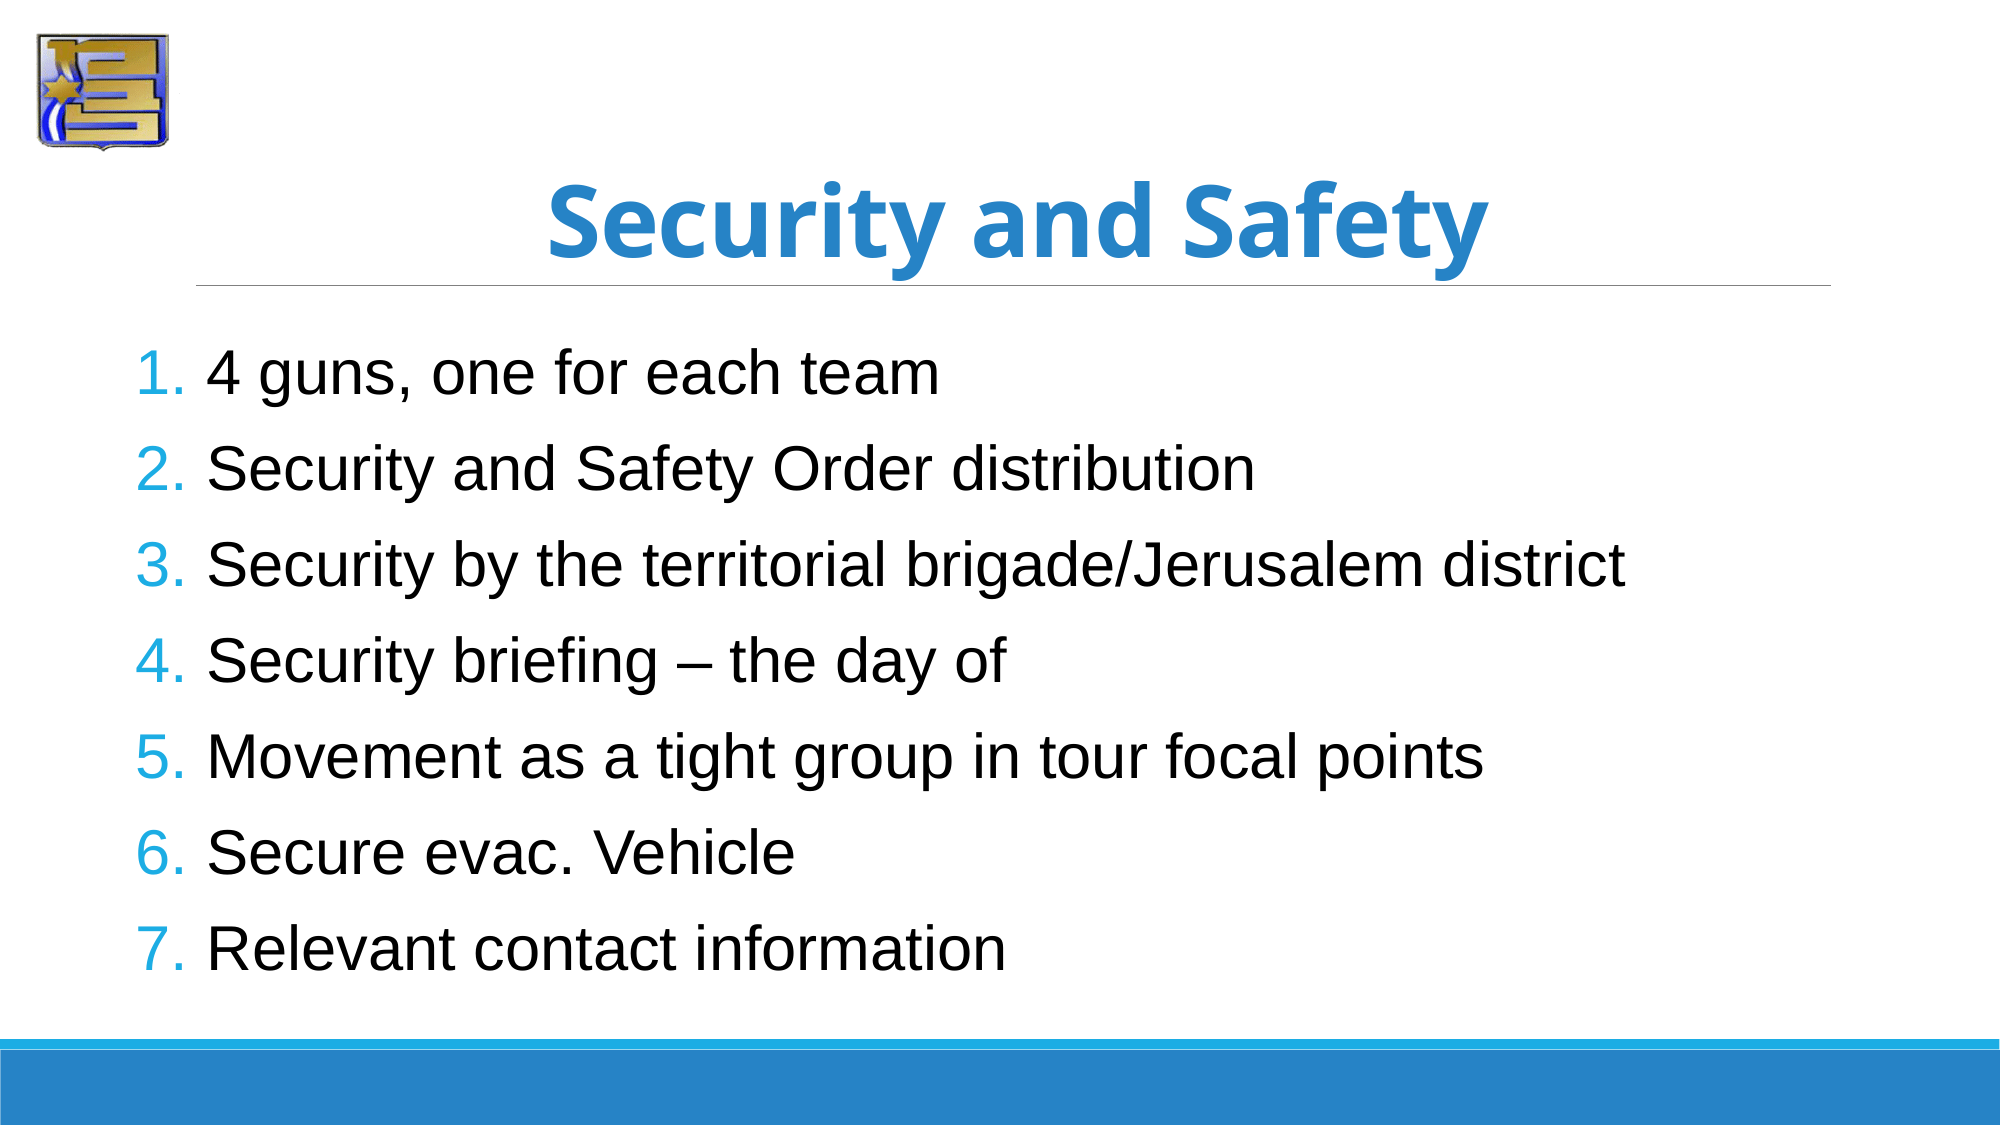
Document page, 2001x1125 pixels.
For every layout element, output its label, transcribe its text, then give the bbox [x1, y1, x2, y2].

title Security and Safety [180, 47, 1830, 285]
text_box 4 guns, one for each team Security and Safety Order distribution Security by the territorial brigade/Jerusalem district Security briefing – the day of Movement as a tight group in tour focal points Secure evac. Vehicle Relevant contact information [135, 331, 1786, 992]
picture [24, 0, 181, 171]
